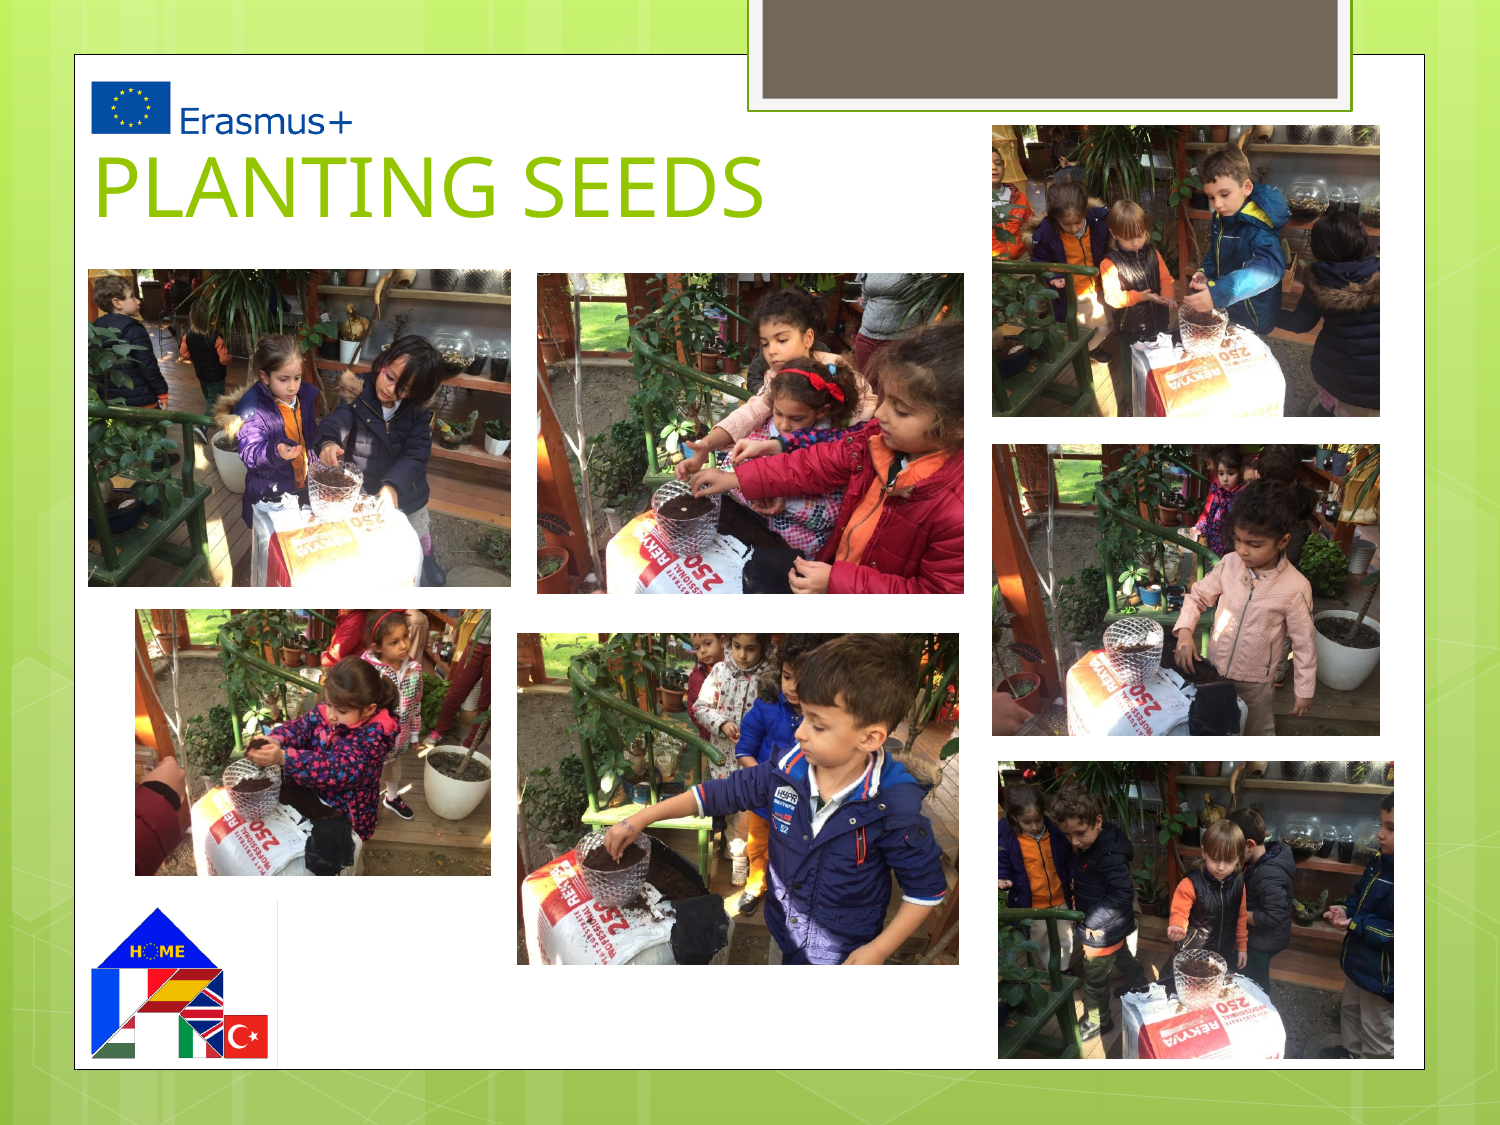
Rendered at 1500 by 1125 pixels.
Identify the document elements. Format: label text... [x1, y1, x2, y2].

picture [76, 899, 278, 1071]
picture [991, 125, 1381, 417]
picture [991, 444, 1381, 736]
picture [135, 609, 491, 876]
title PLANTING SEEDS [76, 54, 1229, 243]
picture [88, 269, 511, 587]
picture [997, 761, 1394, 1059]
picture [537, 273, 965, 594]
picture [76, 66, 367, 150]
picture [517, 633, 959, 965]
